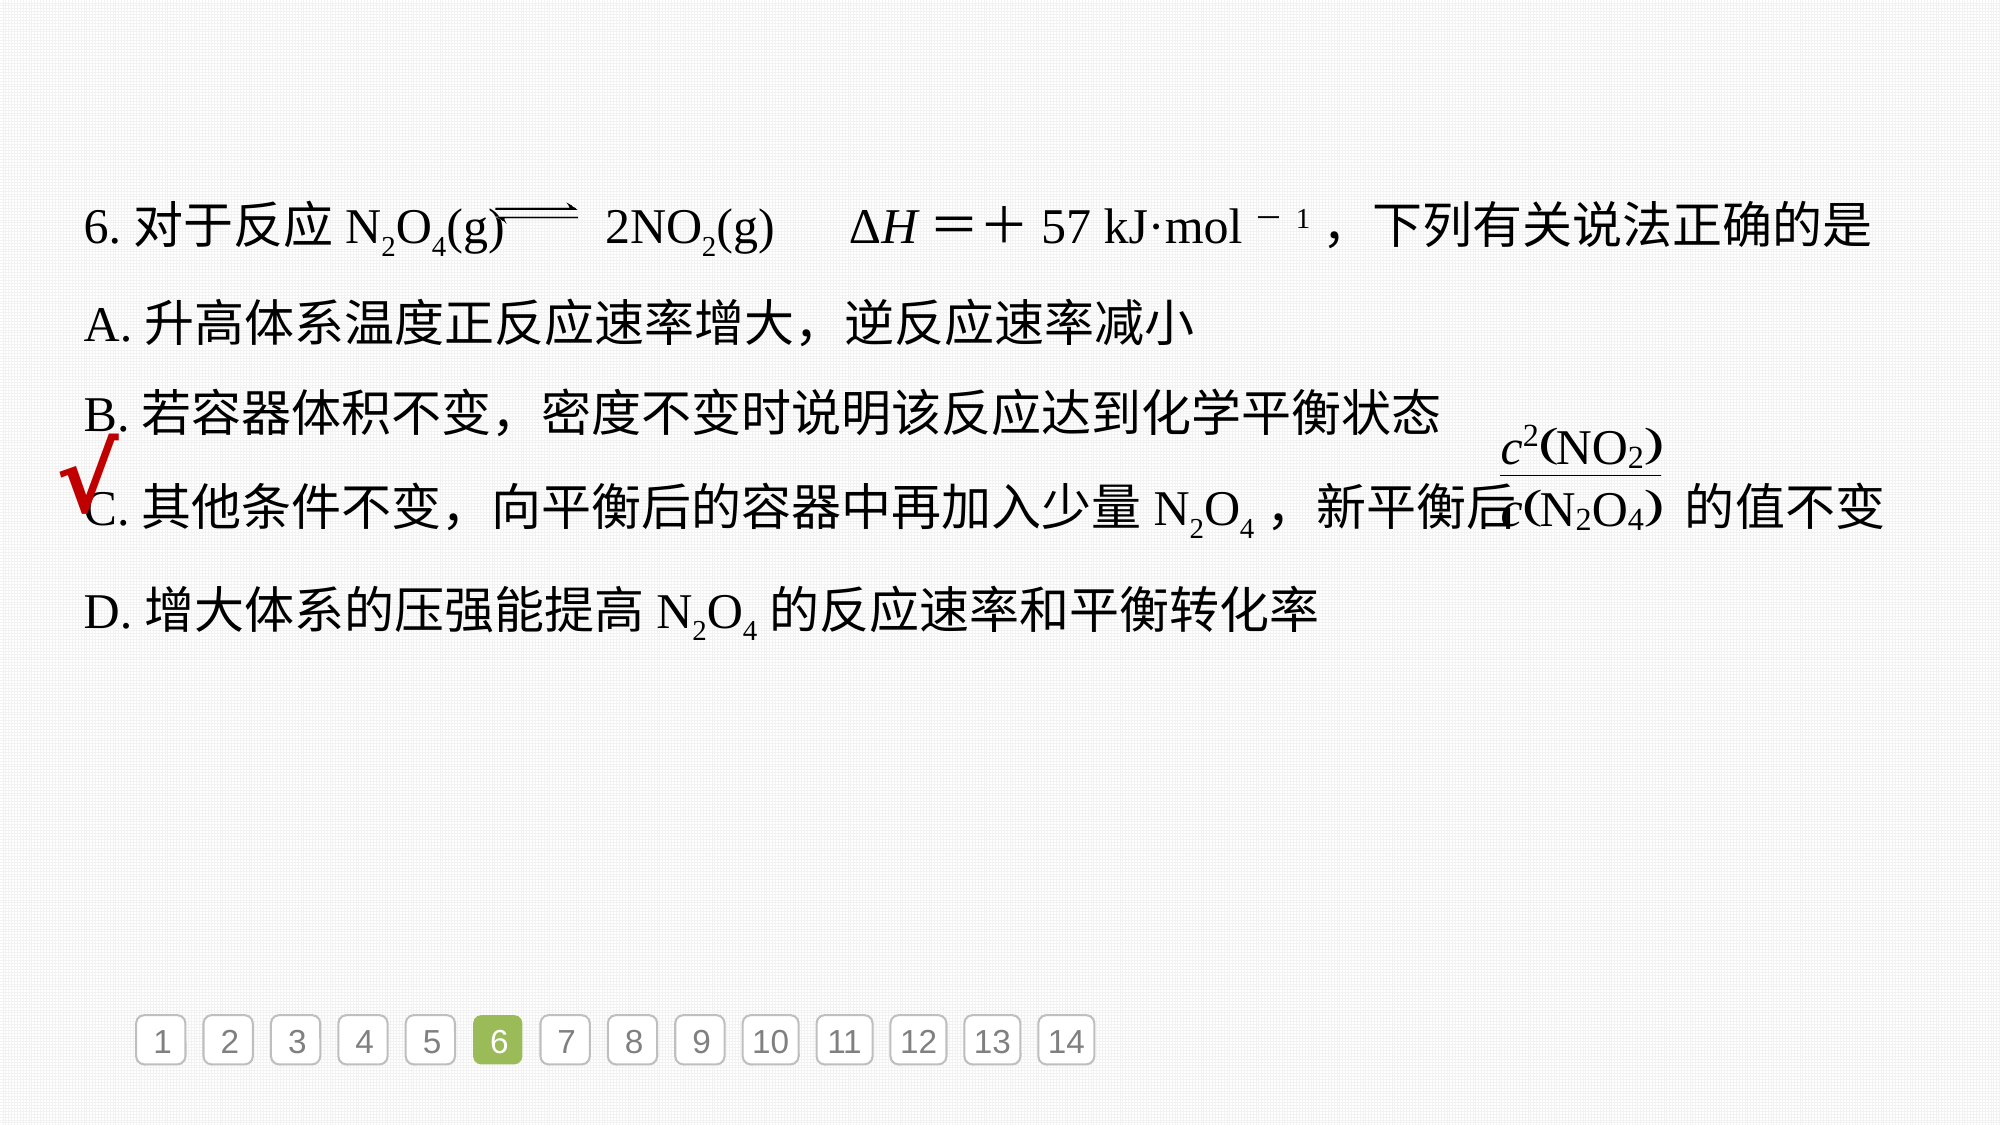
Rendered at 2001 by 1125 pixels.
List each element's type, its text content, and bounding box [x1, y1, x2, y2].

text_box √ [41, 411, 166, 539]
text_box 1 [135, 1014, 187, 1066]
text_box 13 [963, 1014, 1022, 1066]
text_box 5 [404, 1014, 457, 1066]
text_box 7 [539, 1014, 591, 1066]
text_box 10 [741, 1014, 800, 1066]
picture [490, 198, 581, 226]
text_box 6 [473, 1015, 523, 1065]
text_box 3 [269, 1014, 322, 1066]
text_box 9 [674, 1014, 726, 1066]
text_box 8 [606, 1014, 659, 1066]
text_box 11 [815, 1014, 874, 1066]
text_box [1496, 415, 1720, 559]
text_box 2 [202, 1014, 254, 1066]
text_box 14 [1037, 1014, 1096, 1066]
text_box 6.对于反应N2O4(g) 2NO2(g) ΔH＝＋57 kJ·mol－1，下列有关说法正确的是 A.升高体系温度正反应速率增大，逆反应速率减小 B.若容器体积不变，密度不变时说明该反应达到化学平衡状态 C.其他条件不变，向平衡后的容器中再加入少量N2O4，新平衡后 的值不变 D.增大体系的压强能提高N2O4的反应速率和平衡转化率 [69, 151, 1931, 654]
text_box 12 [889, 1014, 948, 1066]
text_box 4 [337, 1014, 389, 1066]
